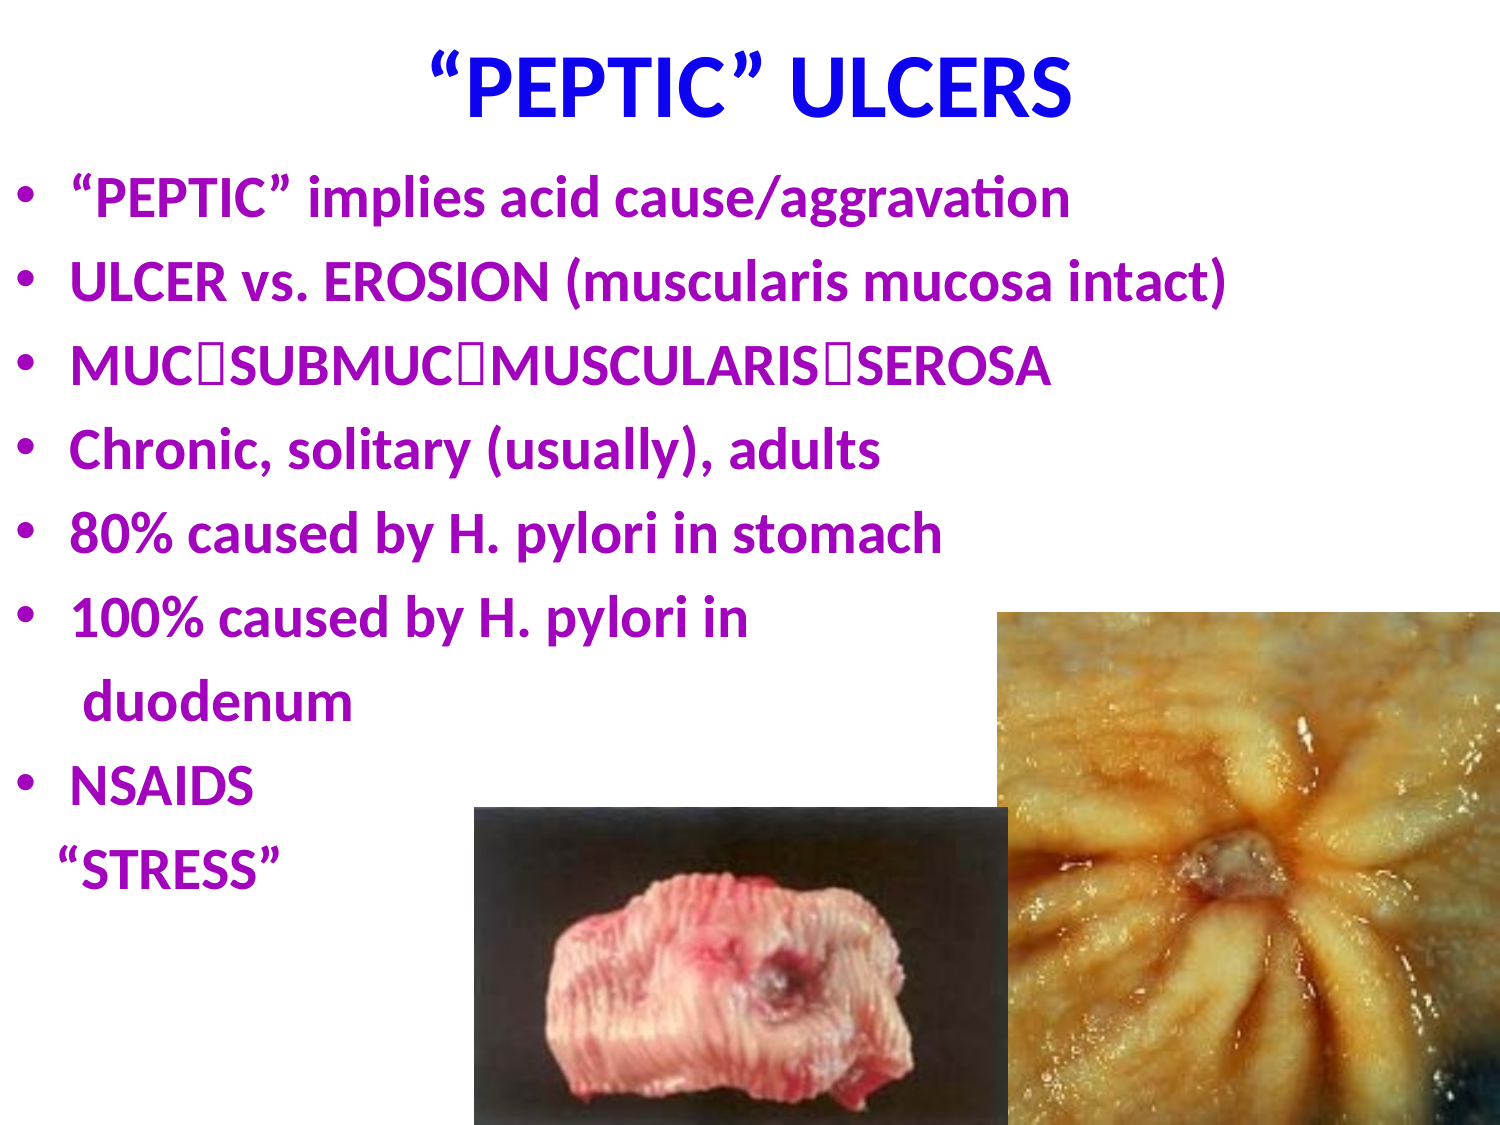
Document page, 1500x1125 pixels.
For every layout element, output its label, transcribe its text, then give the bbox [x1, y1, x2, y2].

list “PEPTIC” implies acid cause/aggravation ULCER vs. EROSION (muscularis mucosa intact) MUCSUBMUCMUSCULARISSEROSA Chronic, solitary (usually), adults 80% caused by H. pylori in stomach 100% caused by H. pylori in duodenum NSAIDS “STRESS” [0, 149, 1500, 913]
title “PEPTIC” ULCERS [75, 0, 1425, 149]
picture [474, 612, 1500, 1125]
